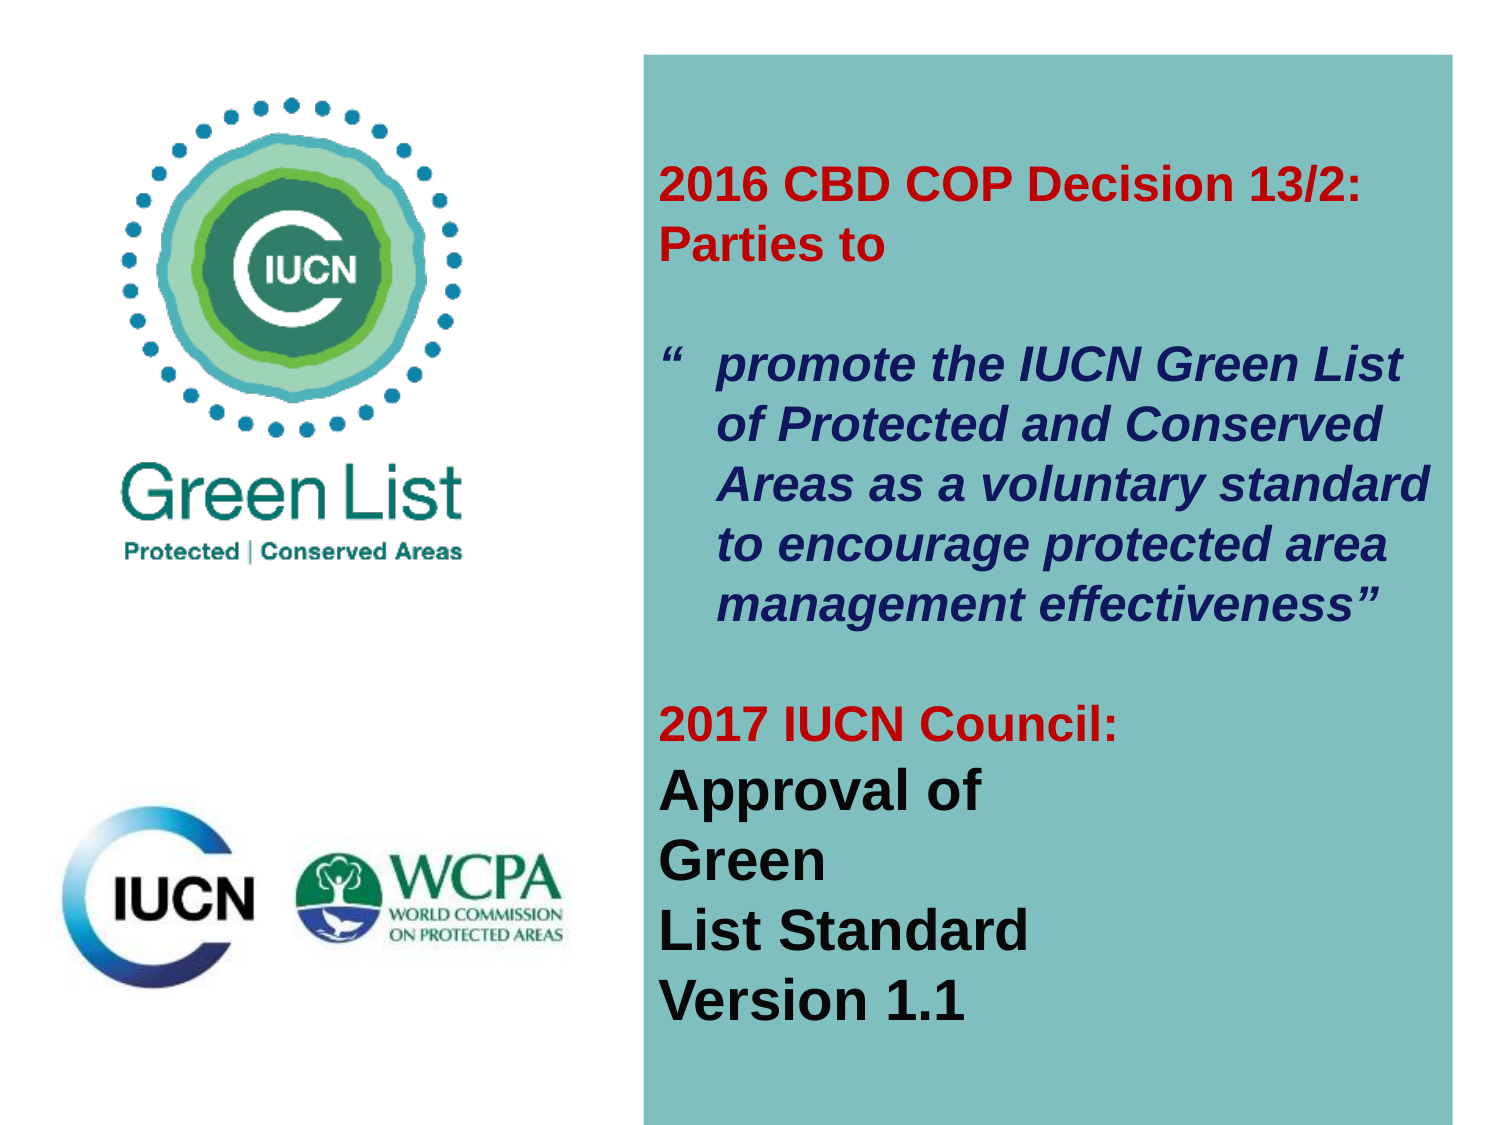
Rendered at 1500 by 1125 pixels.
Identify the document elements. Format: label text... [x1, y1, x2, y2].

picture [19, 762, 605, 1032]
text_box 2016 CBD COP Decision 13/2: Parties to “ promote the IUCN Green List of Protected and Conserved Areas as a voluntary standard to encourage protected area management effectiveness” 2017 IUCN Council: Approval of Green List Standard Version 1.1 [643, 54, 1453, 1125]
picture [19, 0, 565, 717]
